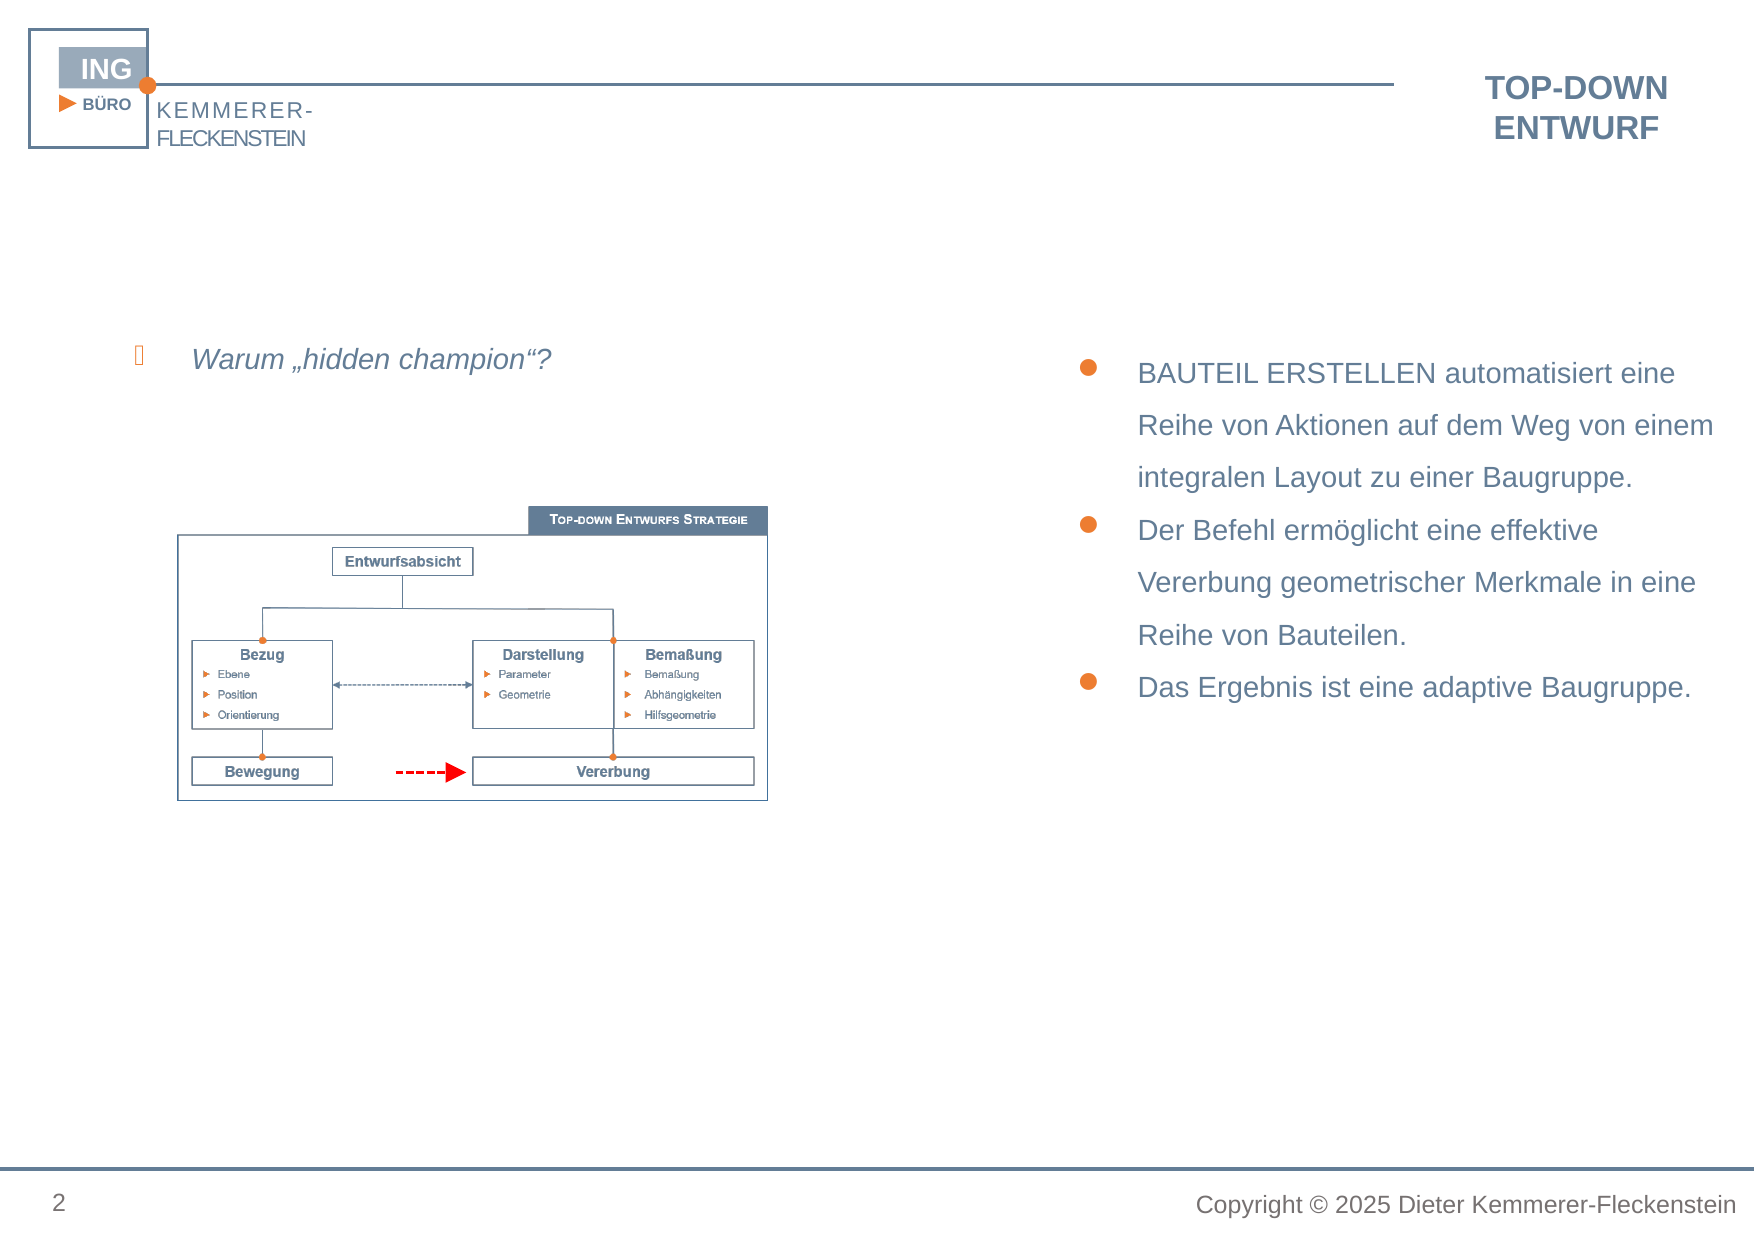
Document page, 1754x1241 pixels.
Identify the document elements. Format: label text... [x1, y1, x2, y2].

slide_number 2 [0, 1181, 119, 1223]
text_box Bauteil Erstellen automatisiert eine Reihe von Aktionen auf dem Weg von einem integralen Layout zu einer Baugruppe. Der Befehl ermöglicht eine effektive Vererbung geometrischer Merkmale in eine Reihe von Bauteilen. Das Ergebnis ist eine adaptive Baugruppe. [1062, 330, 1754, 710]
text_box Warum „hidden champion“? [117, 329, 757, 421]
picture [177, 506, 768, 801]
